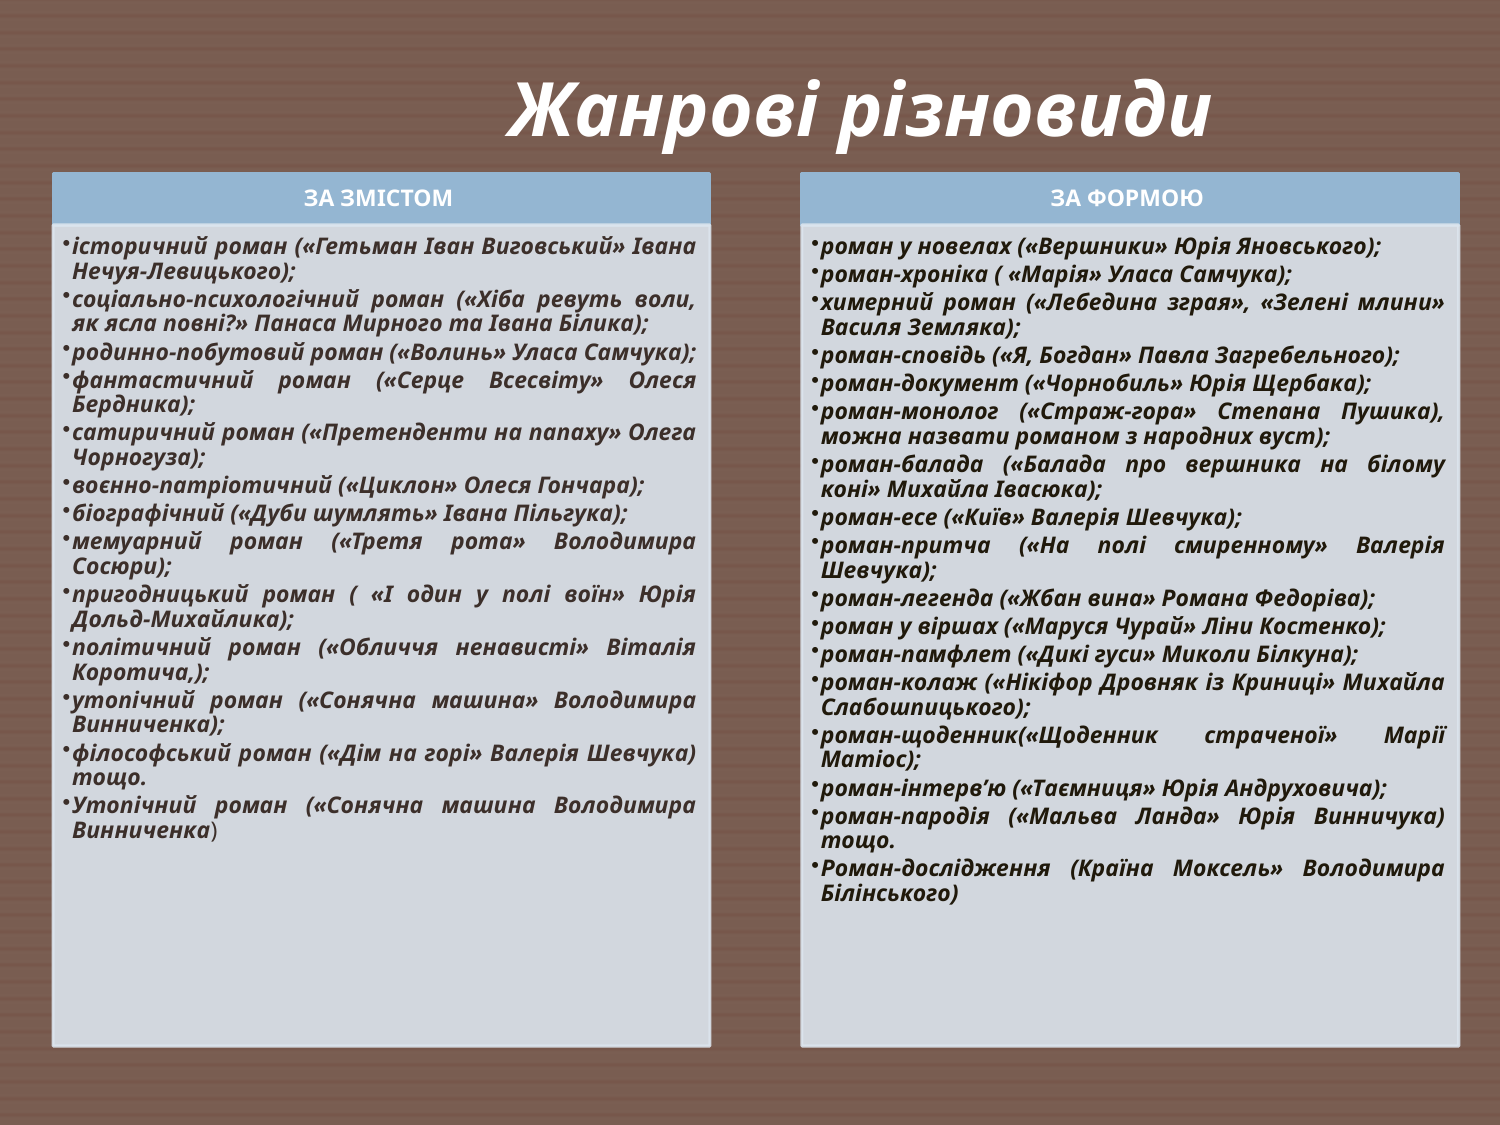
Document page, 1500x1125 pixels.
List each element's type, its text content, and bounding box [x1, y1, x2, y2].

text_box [52, 160, 1460, 1059]
text_box Жанрові різновиди [494, 54, 1229, 160]
